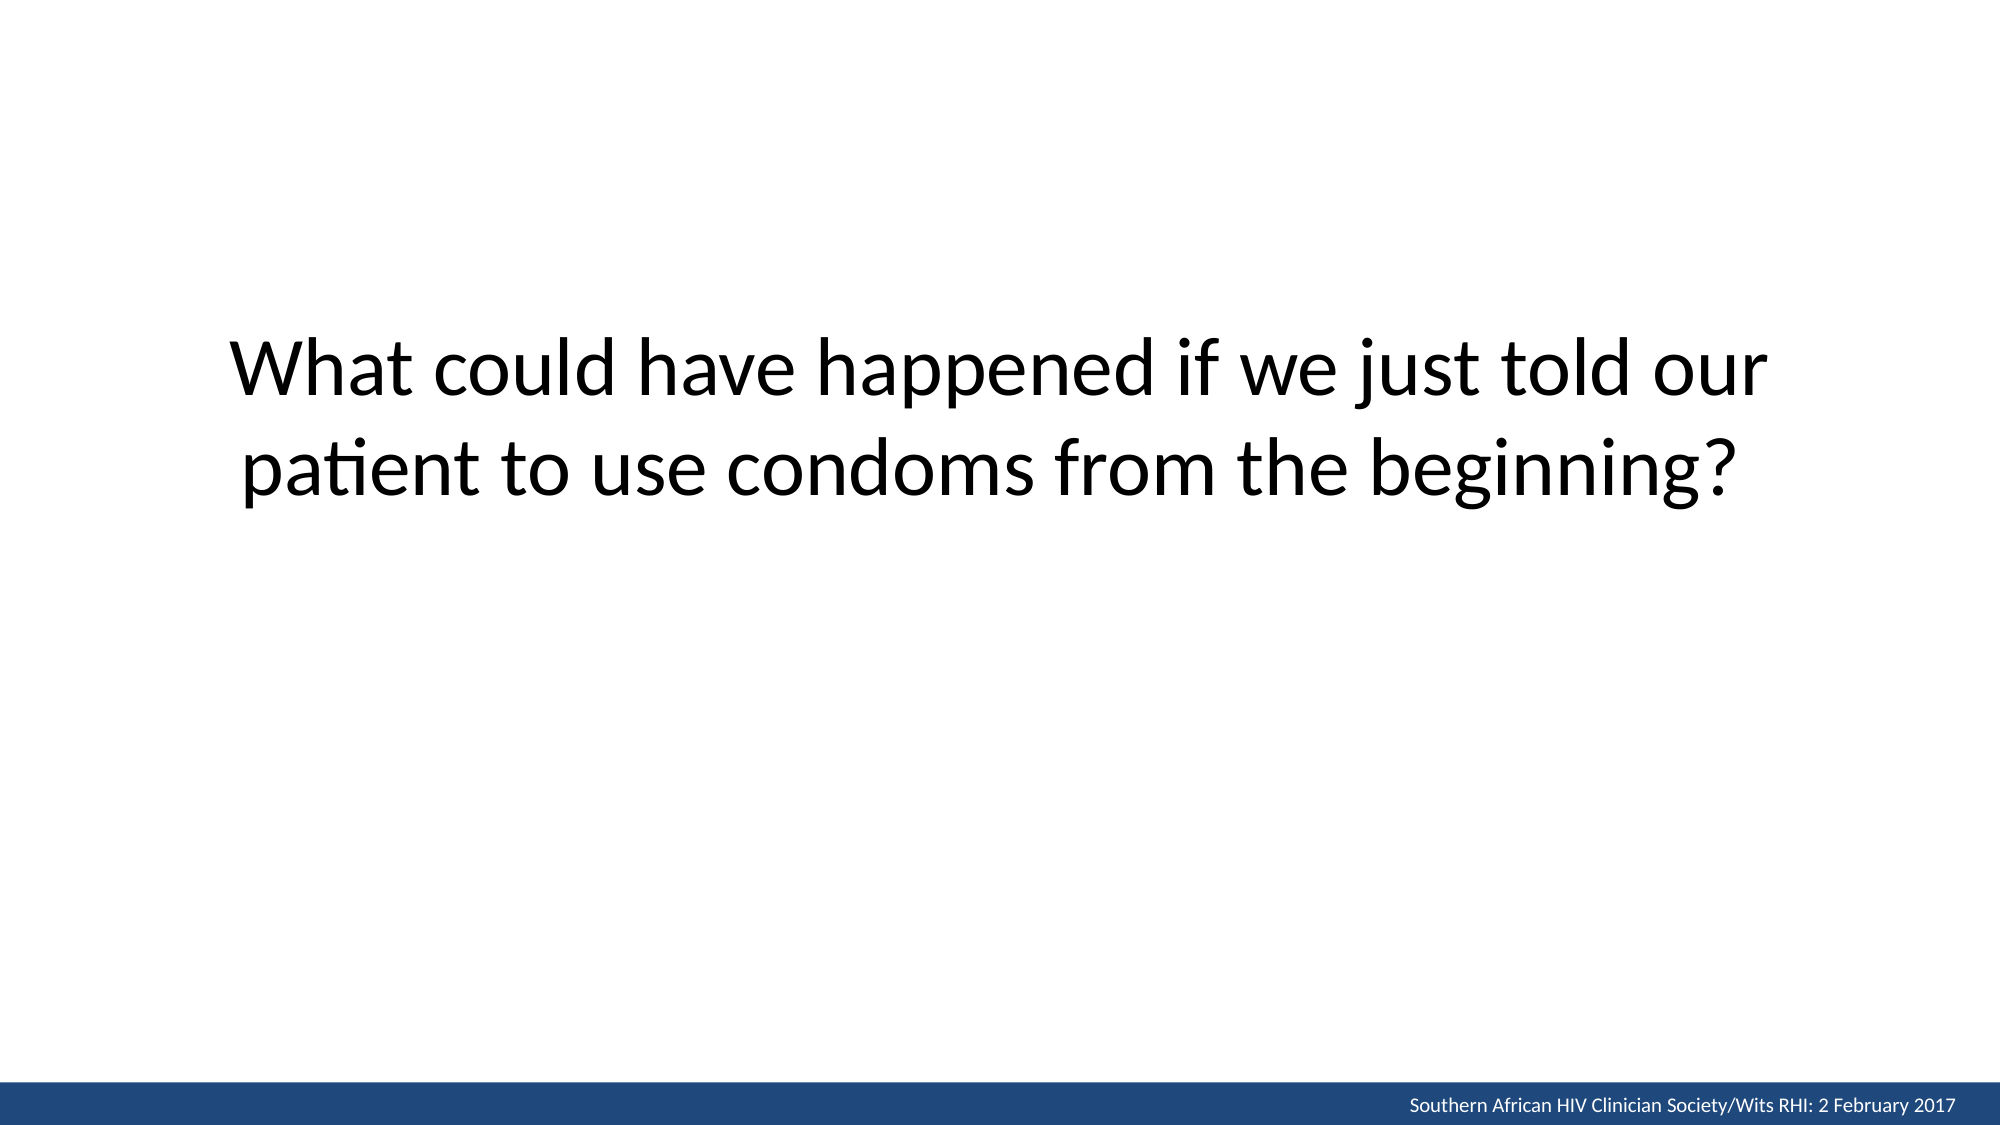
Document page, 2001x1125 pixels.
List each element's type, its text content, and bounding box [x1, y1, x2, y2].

list What could have happened if we just told our patient to use condoms from the beginning? [137, 304, 1863, 1019]
